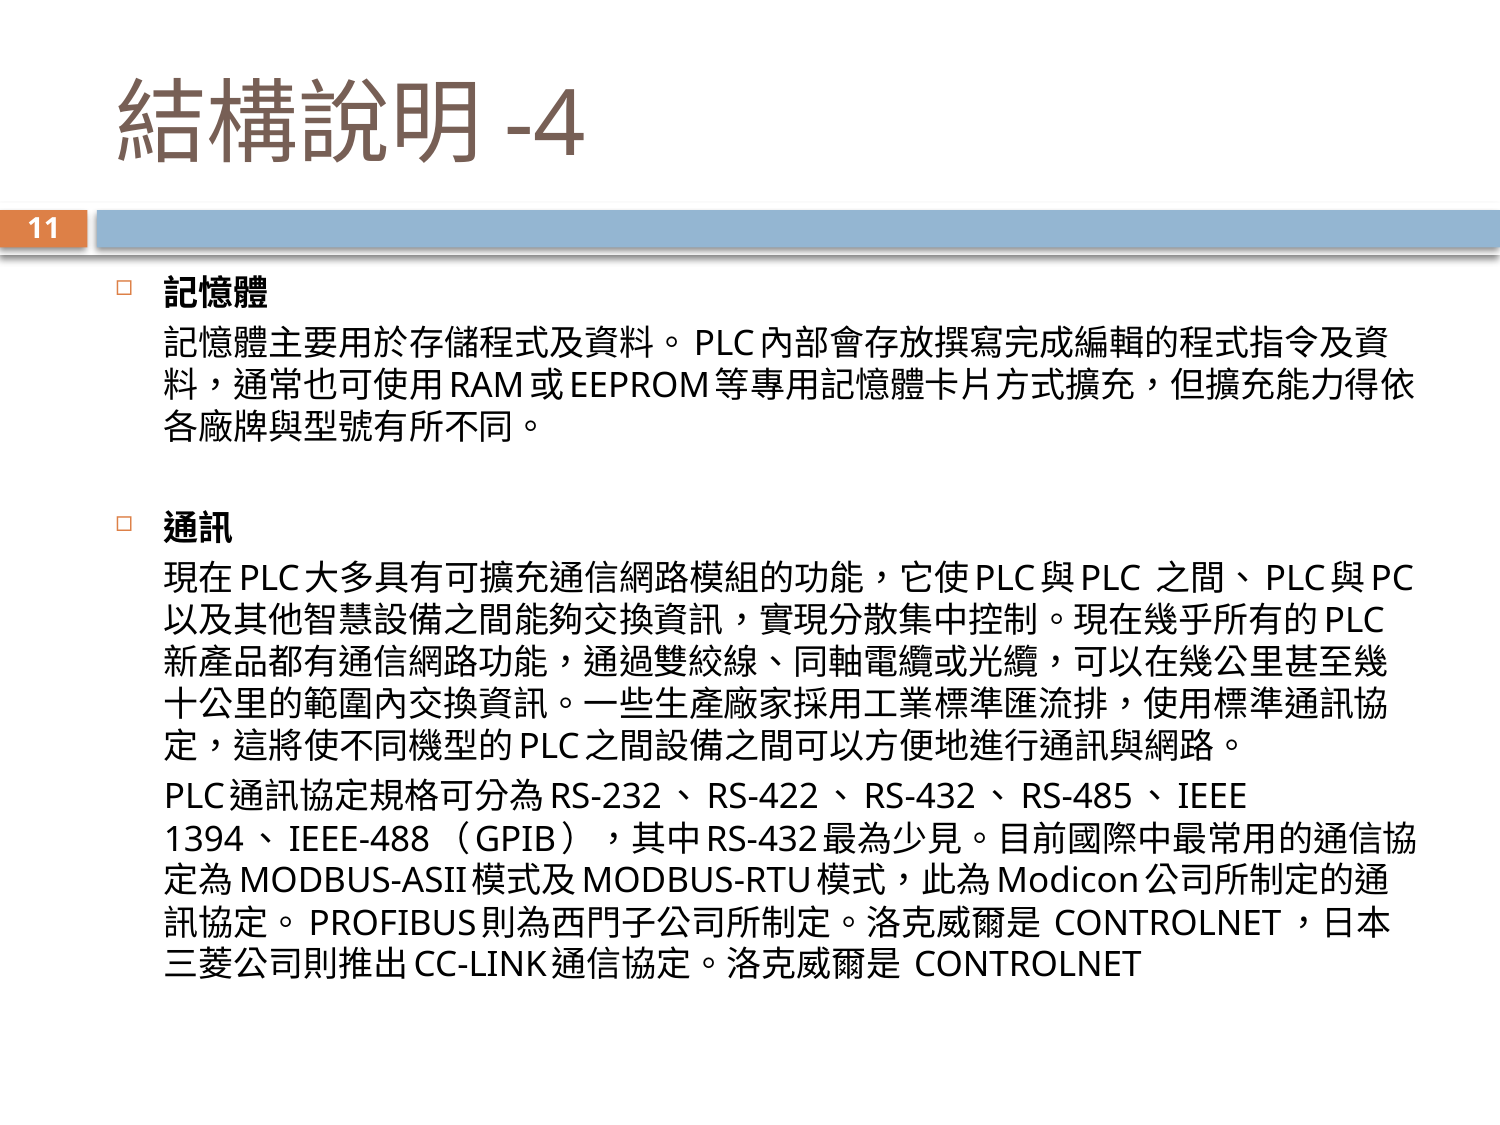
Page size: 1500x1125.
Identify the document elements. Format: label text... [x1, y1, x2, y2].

title 結構說明-4 [100, 37, 1438, 200]
slide_number 11 [0, 208, 88, 249]
list 記憶體 記憶體主要用於存儲程式及資料。PLC內部會存放撰寫完成編輯的程式指令及資料，通常也可使用RAM或EEPROM等專用記憶體卡片方式擴充，但擴充能力得依各廠牌與型號有所不同。 通訊 現在PLC大多具有可擴充通信網路模組的功能，它使PLC與PLC 之間、PLC與PC以及其他智慧設備之間能夠交換資訊，實現分散集中控制。現在幾乎所有的PLC新產品都有通信網路功能，通過雙絞線、同軸電纜或光纜，可以在幾公里甚至幾十公里的範圍內交換資訊。一些生產廠家採用工業標準匯流排，使用標準通訊協定，這將使不同機型的PLC之間設備之間可以方便地進行通訊與網路。 PLC通訊協定規格可分為RS-232、RS-422、RS-432、RS-485、IEEE 1394、IEEE-488（GPIB），其中RS-432最為少見。目前國際中最常用的通信協定為MODBUS-ASII模式及MODBUS-RTU模式，此為Modicon公司所制定的通訊協定。PROFIBUS則為西門子公司所制定。洛克威爾是 CONTROLNET，日本三菱公司則推出CC-LINK通信協定。洛克威爾是 CONTROLNET [100, 262, 1438, 1000]
